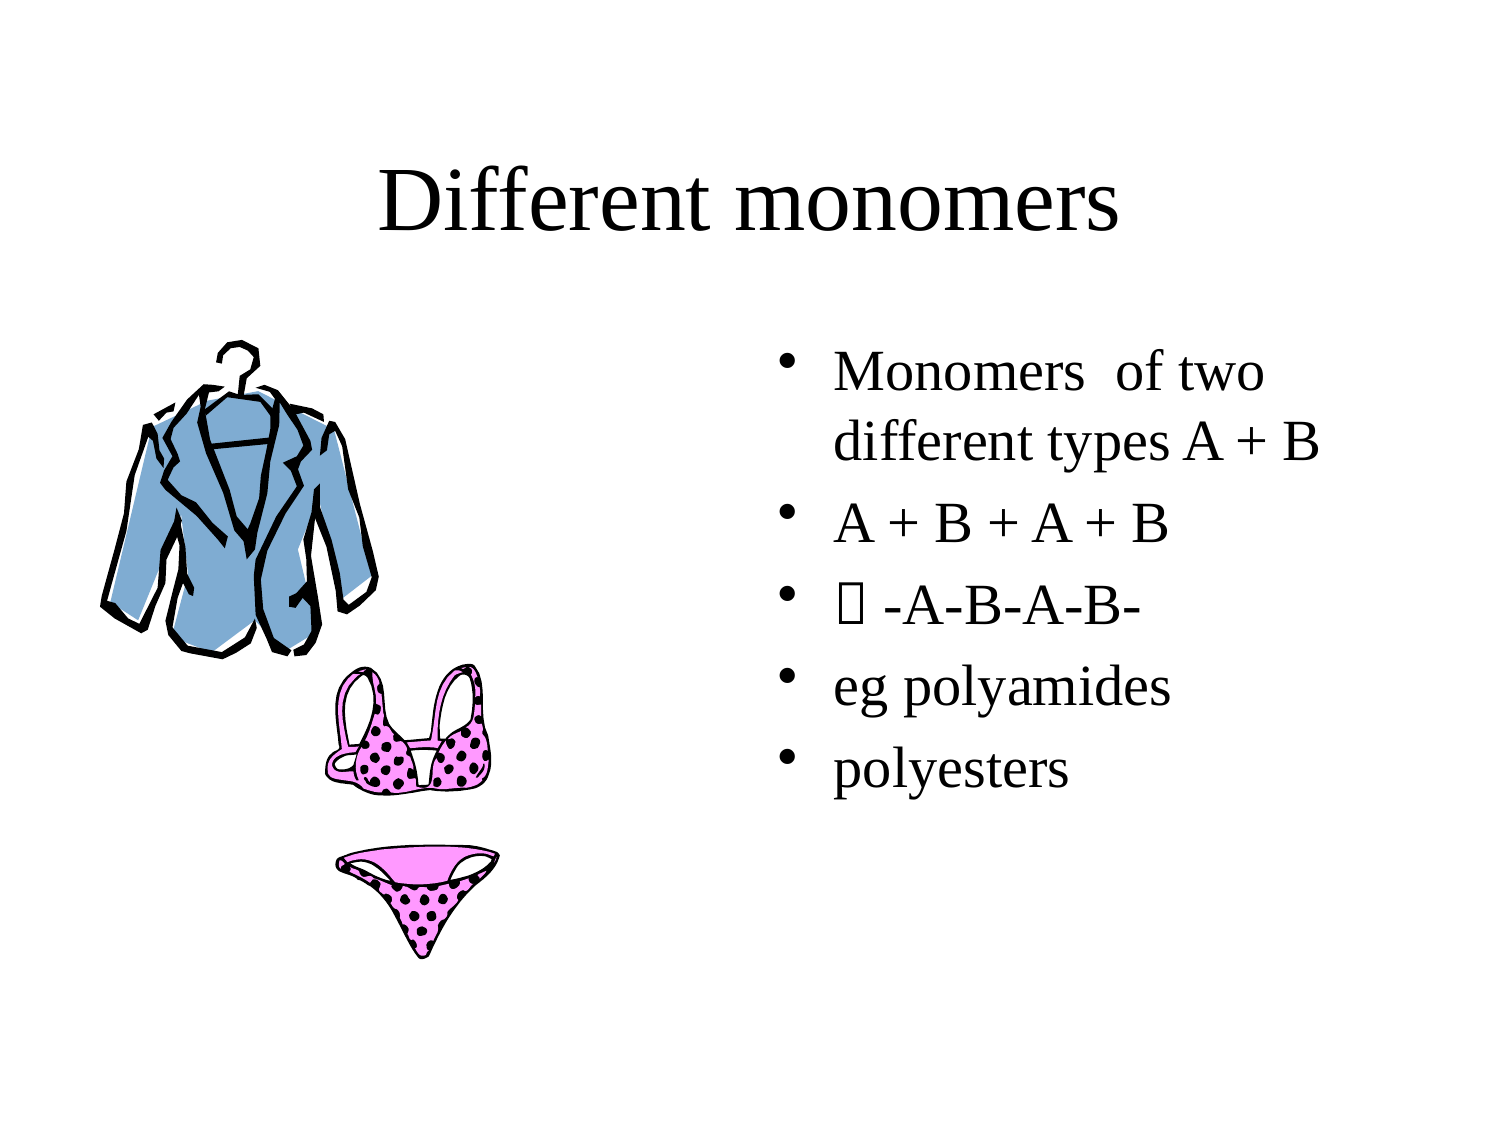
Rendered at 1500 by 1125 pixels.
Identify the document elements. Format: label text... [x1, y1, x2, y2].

list Monomers of two different types A + B A + B + A + B  -A-B-A-B- eg polyamides polyesters [762, 324, 1388, 1000]
title Different monomers [112, 99, 1388, 288]
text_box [99, 337, 382, 663]
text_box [324, 662, 501, 962]
